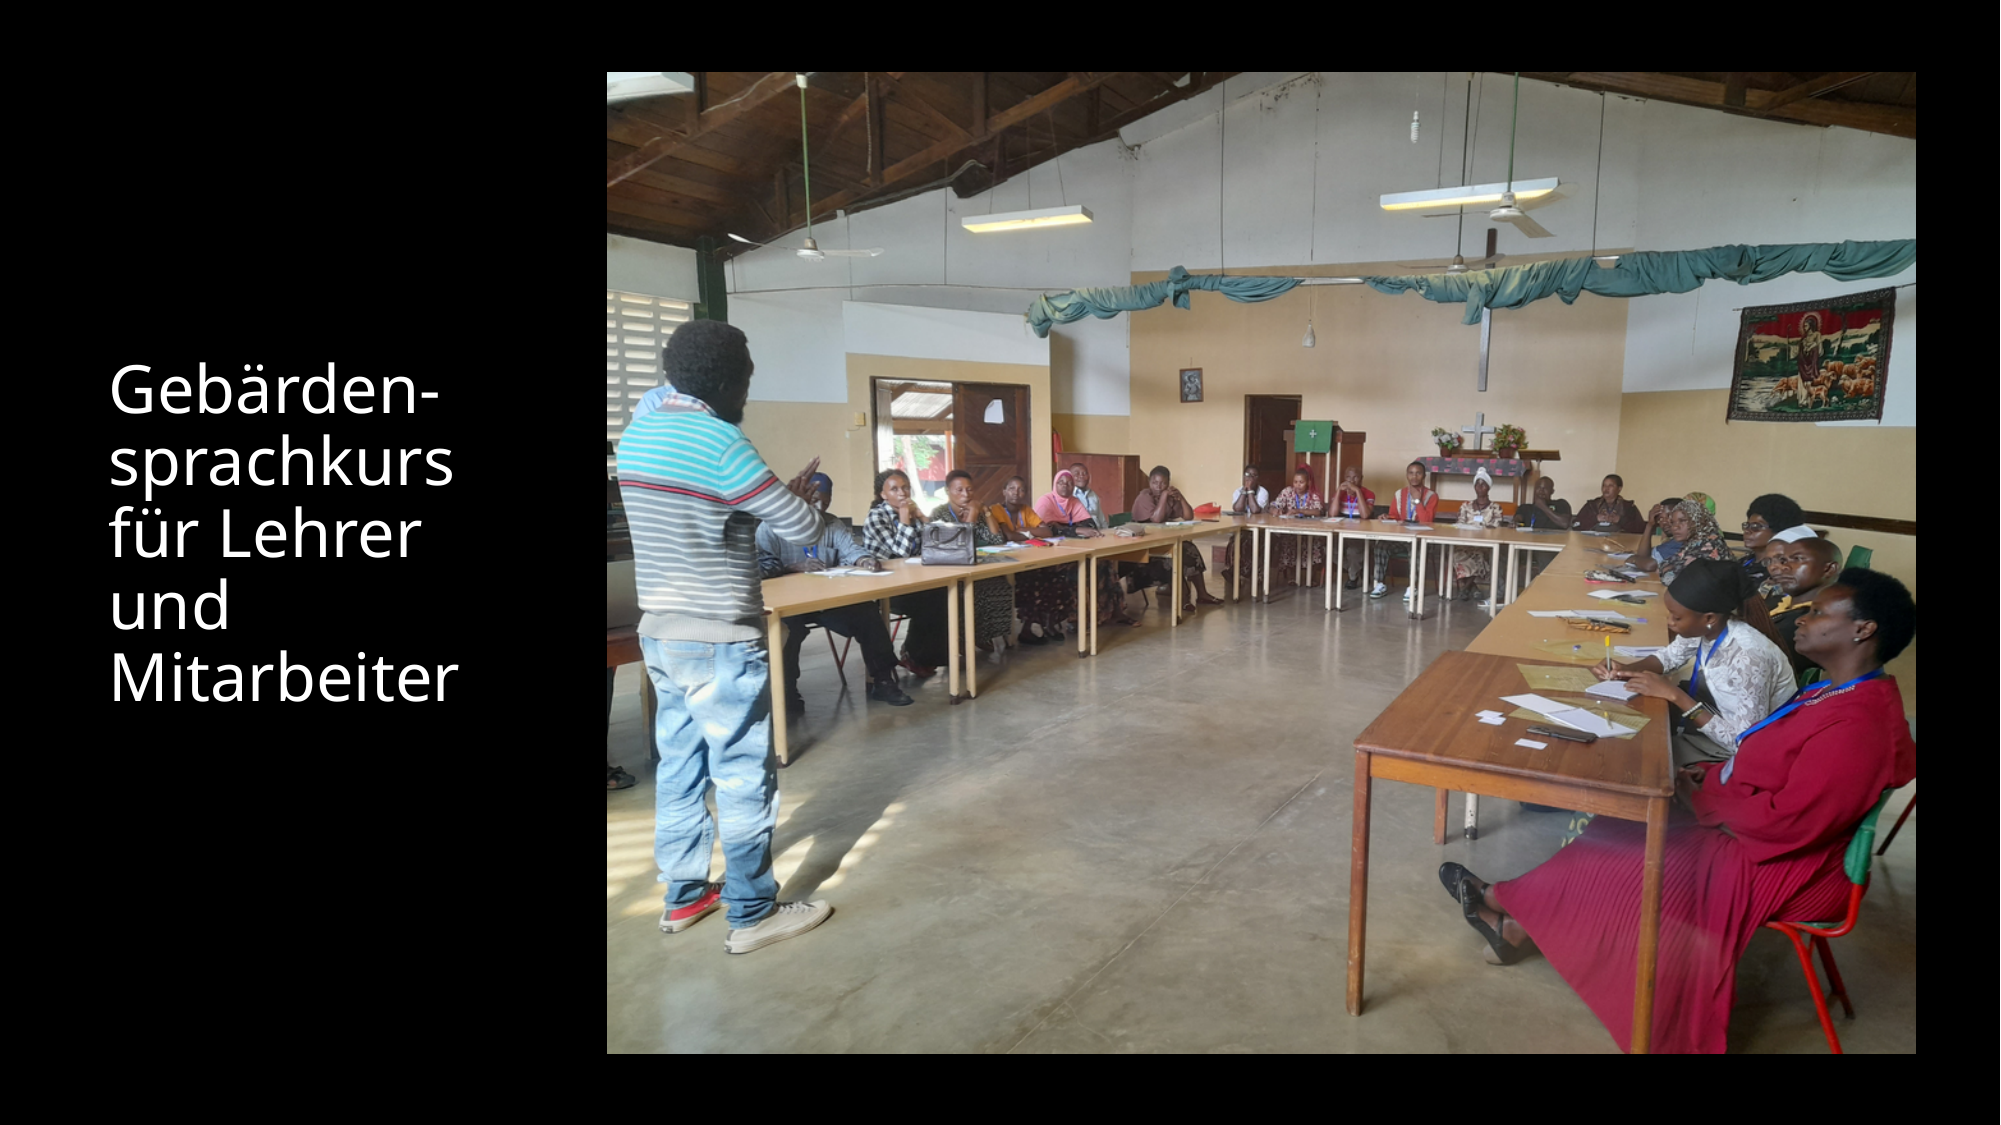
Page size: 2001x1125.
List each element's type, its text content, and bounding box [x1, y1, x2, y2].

title Gebärden- sprachkurs für Lehrer und Mitarbeiter [93, 59, 579, 1013]
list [606, 71, 1916, 1054]
